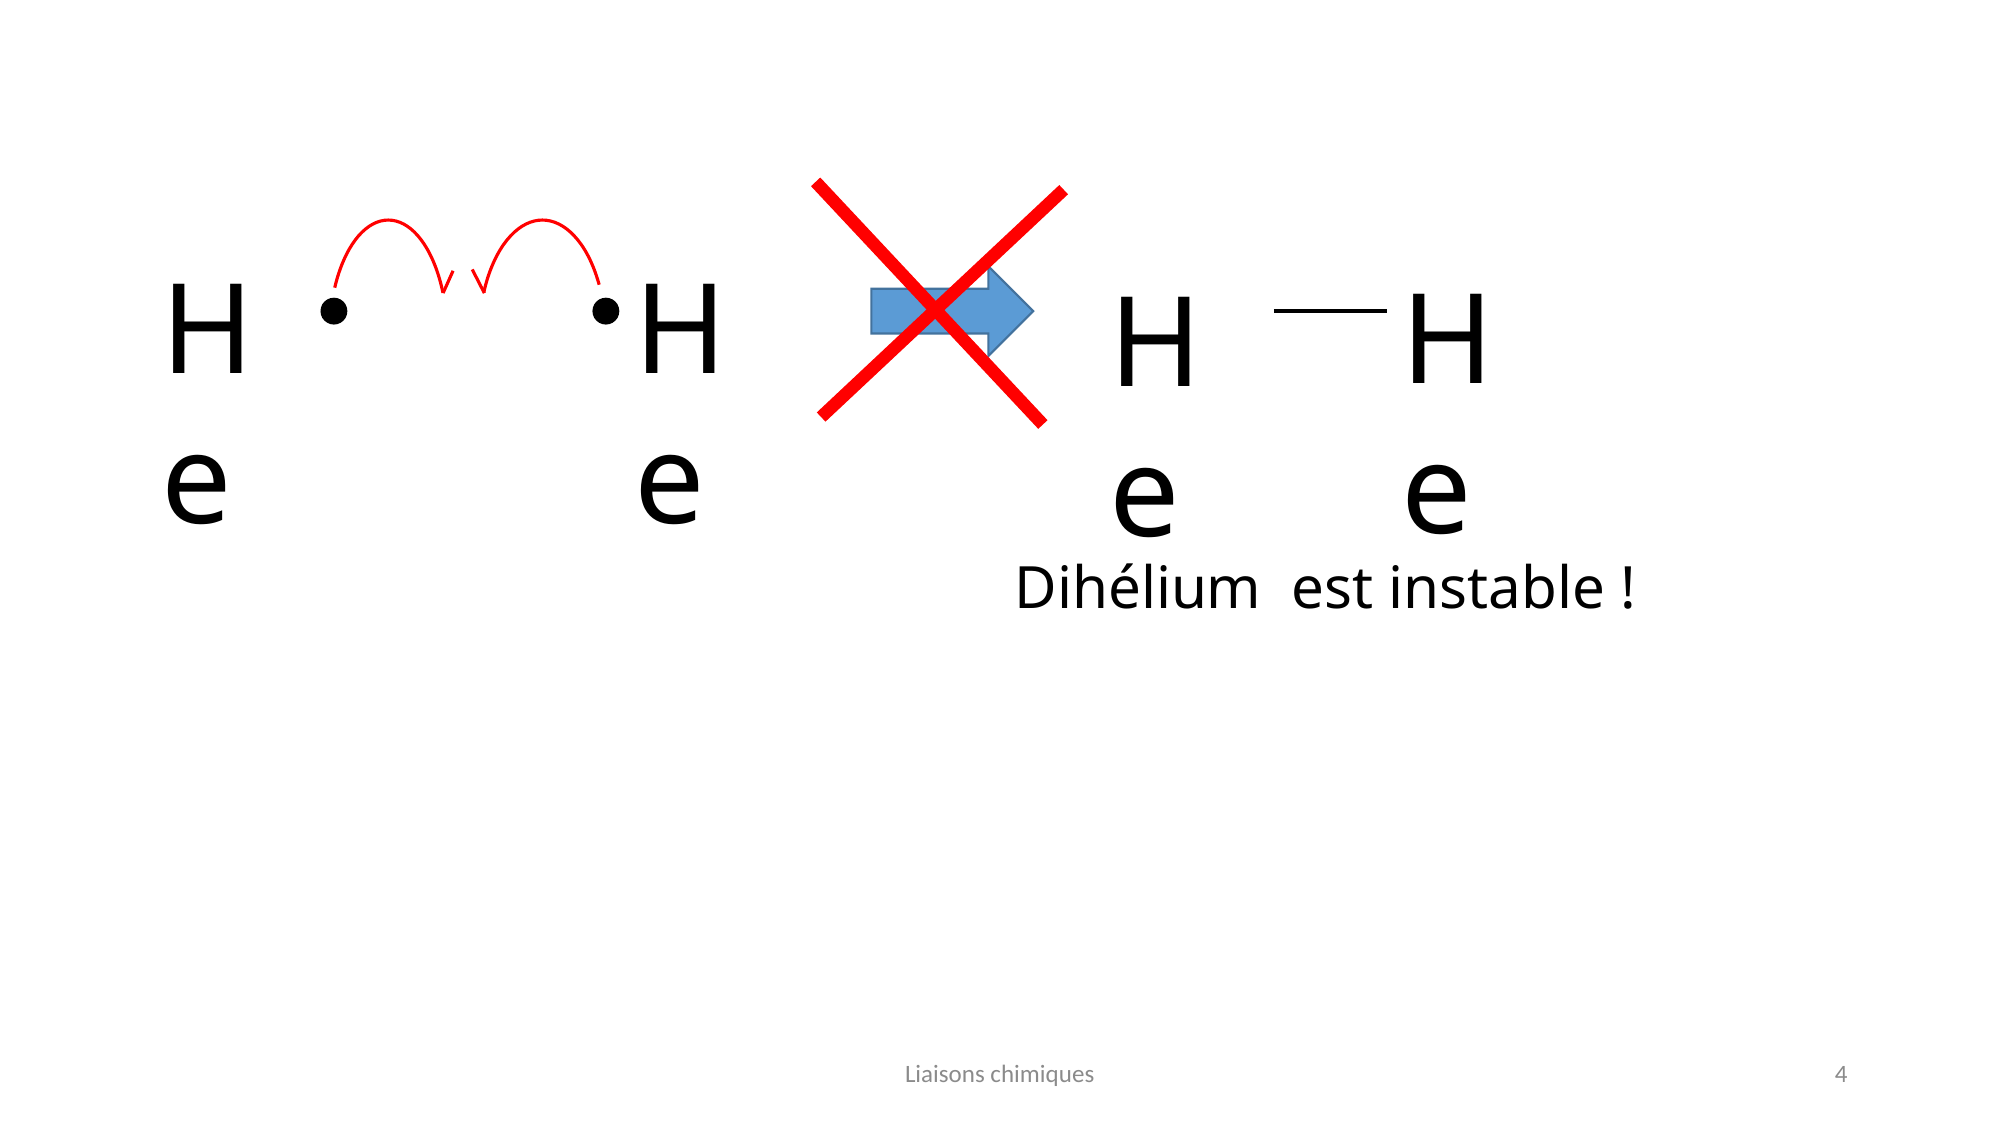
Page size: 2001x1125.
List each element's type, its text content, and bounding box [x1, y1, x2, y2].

text_box [591, 296, 619, 326]
text_box [935, 311, 1049, 431]
text_box [947, 268, 1035, 356]
text_box He [619, 241, 797, 556]
text_box He [147, 241, 334, 556]
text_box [443, 270, 454, 294]
text_box [809, 176, 936, 309]
slide_number 4 [1412, 1042, 1863, 1103]
text_box [926, 287, 947, 298]
text_box [870, 287, 924, 335]
footer Liaisons chimiques [662, 1042, 1338, 1103]
text_box [485, 219, 600, 338]
text_box [334, 219, 443, 338]
text_box [815, 183, 1070, 424]
text_box He [1094, 253, 1283, 569]
text_box [921, 322, 947, 335]
text_box He [1386, 251, 1566, 567]
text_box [472, 269, 485, 294]
text_box [334, 296, 349, 326]
